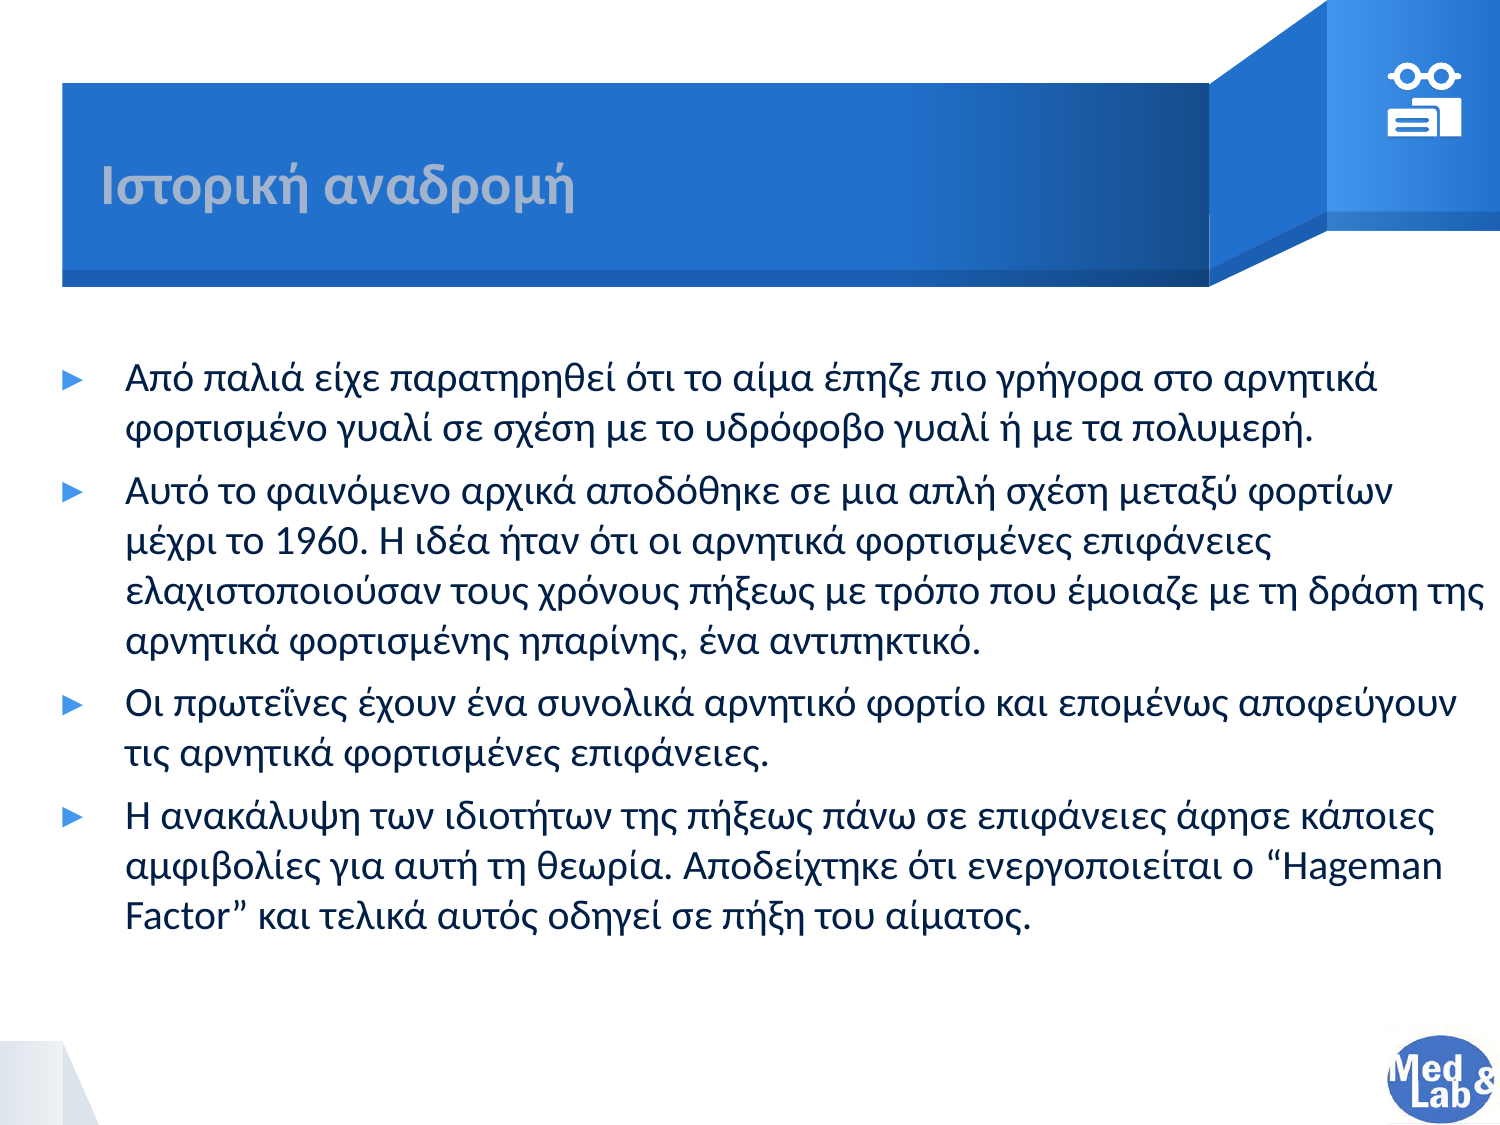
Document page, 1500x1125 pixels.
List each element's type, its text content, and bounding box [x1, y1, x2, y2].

title Iστορική αναδρομή [100, 85, 1210, 287]
list Από παλιά είχε παρατηρηθεί ότι το αίμα έπηζε πιο γρήγορα στο αρνητικά φορτισμένο γυαλί σε σχέση με το υδρόφοβο γυαλί ή με τα πολυμερή. Αυτό το φαινόμενο αρχικά αποδόθηκε σε μια απλή σχέση μεταξύ φορτίων μέχρι το 1960. Η ιδέα ήταν ότι οι αρνητικά φορτισμένες επιφάνειες ελαχιστοποιούσαν τους χρόνους πήξεως με τρόπο που έμοιαζε με τη δράση της αρνητικά φορτισμένης ηπαρίνης, ένα αντιπηκτικό. Οι πρωτεΐνες έχουν ένα συνολικά αρνητικό φορτίο και επομένως αποφεύγουν τις αρνητικά φορτισμένες επιφάνειες. Η ανακάλυψη των ιδιοτήτων της πήξεως πάνω σε επιφάνειες άφησε κάποιες αμφιβολίες για αυτή τη θεωρία. Αποδείχτηκε ότι ενεργοποιείται ο “Hageman Factor” και τελικά αυτός οδηγεί σε πήξη του αίματος. [50, 350, 1487, 969]
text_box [1387, 62, 1462, 137]
picture [1386, 1024, 1500, 1124]
